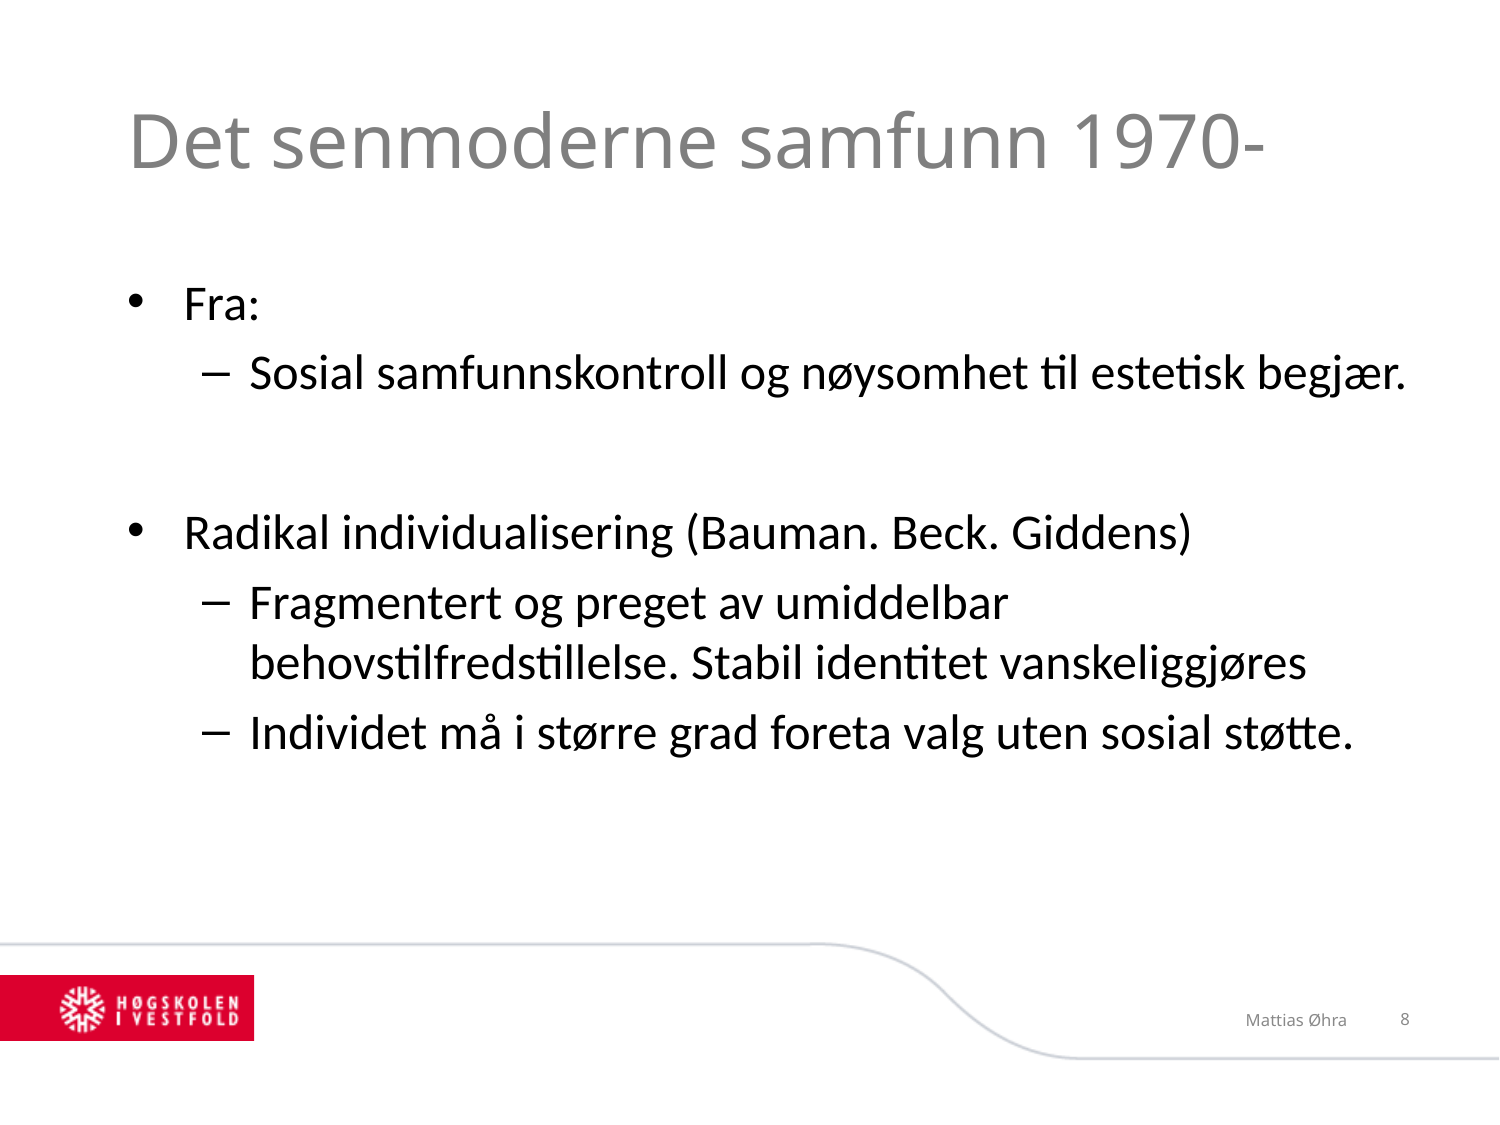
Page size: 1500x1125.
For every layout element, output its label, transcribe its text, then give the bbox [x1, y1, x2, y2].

slide_number 9 [1362, 990, 1425, 1050]
title Det senmoderne samfunn 1970- [112, 45, 1425, 233]
list Fra: Sosial samfunnskontroll og nøysomhet til estetisk begjær. Radikal individualisering (Bauman. Beck. Giddens) Fragmentert og preget av umiddelbar behovstilfredstillelse. Stabil identitet vanskeliggjøres Individet må i større grad foreta valg uten sosial støtte. [112, 262, 1425, 913]
footer Mattias Øhra [1025, 990, 1362, 1050]
